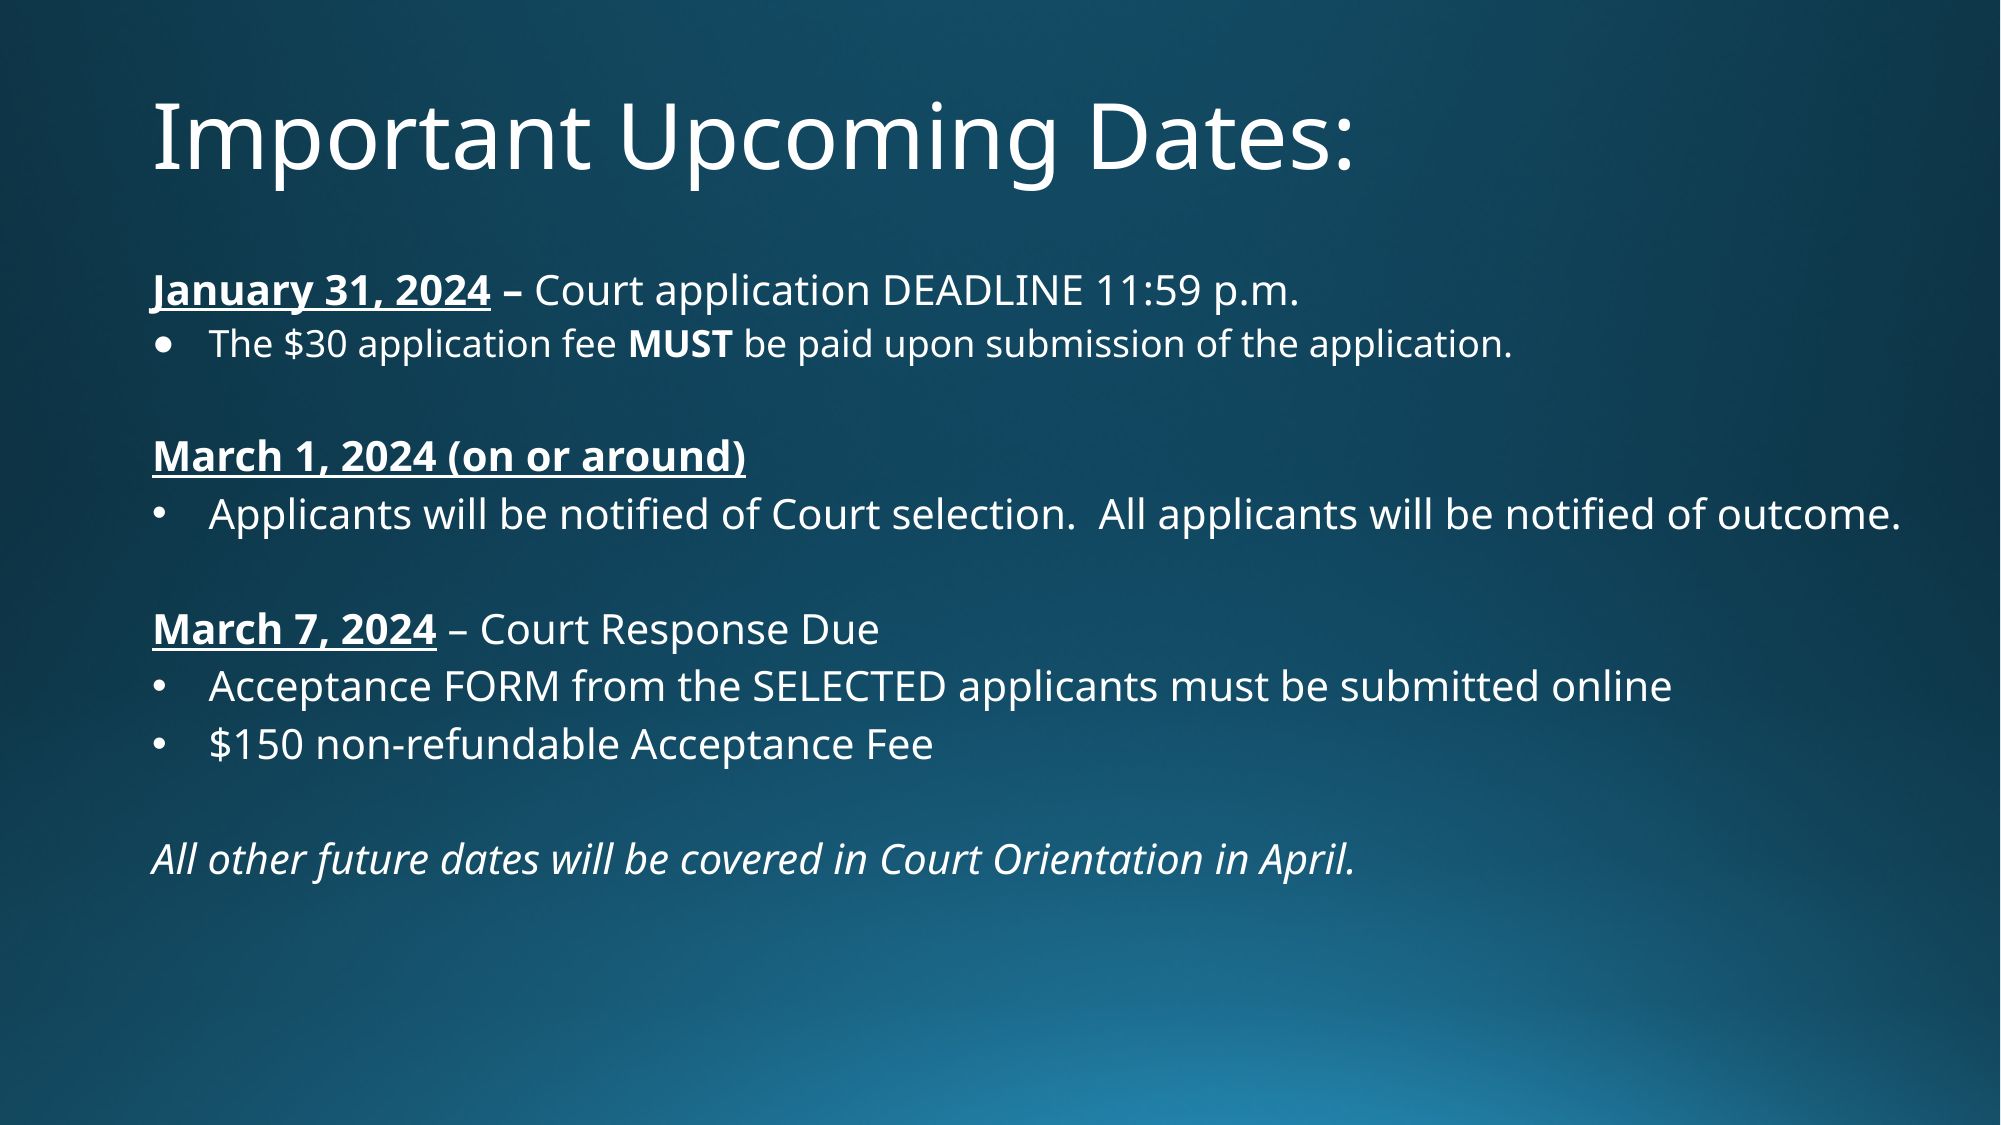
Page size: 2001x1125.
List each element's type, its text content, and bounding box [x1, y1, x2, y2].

picture [0, 0, 2001, 1125]
text_box January 31, 2024 – Court application DEADLINE 11:59 p.m. The $30 application fee MUST be paid upon submission of the application. March 1, 2024 (on or around) Applicants will be notified of Court selection. All applicants will be notified of outcome. March 7, 2024 – Court Response Due Acceptance FORM from the SELECTED applicants must be submitted online $150 non-refundable Acceptance Fee All other future dates will be covered in Court Orientation in April. [137, 248, 1920, 891]
title Important Upcoming Dates: [137, 31, 1863, 248]
